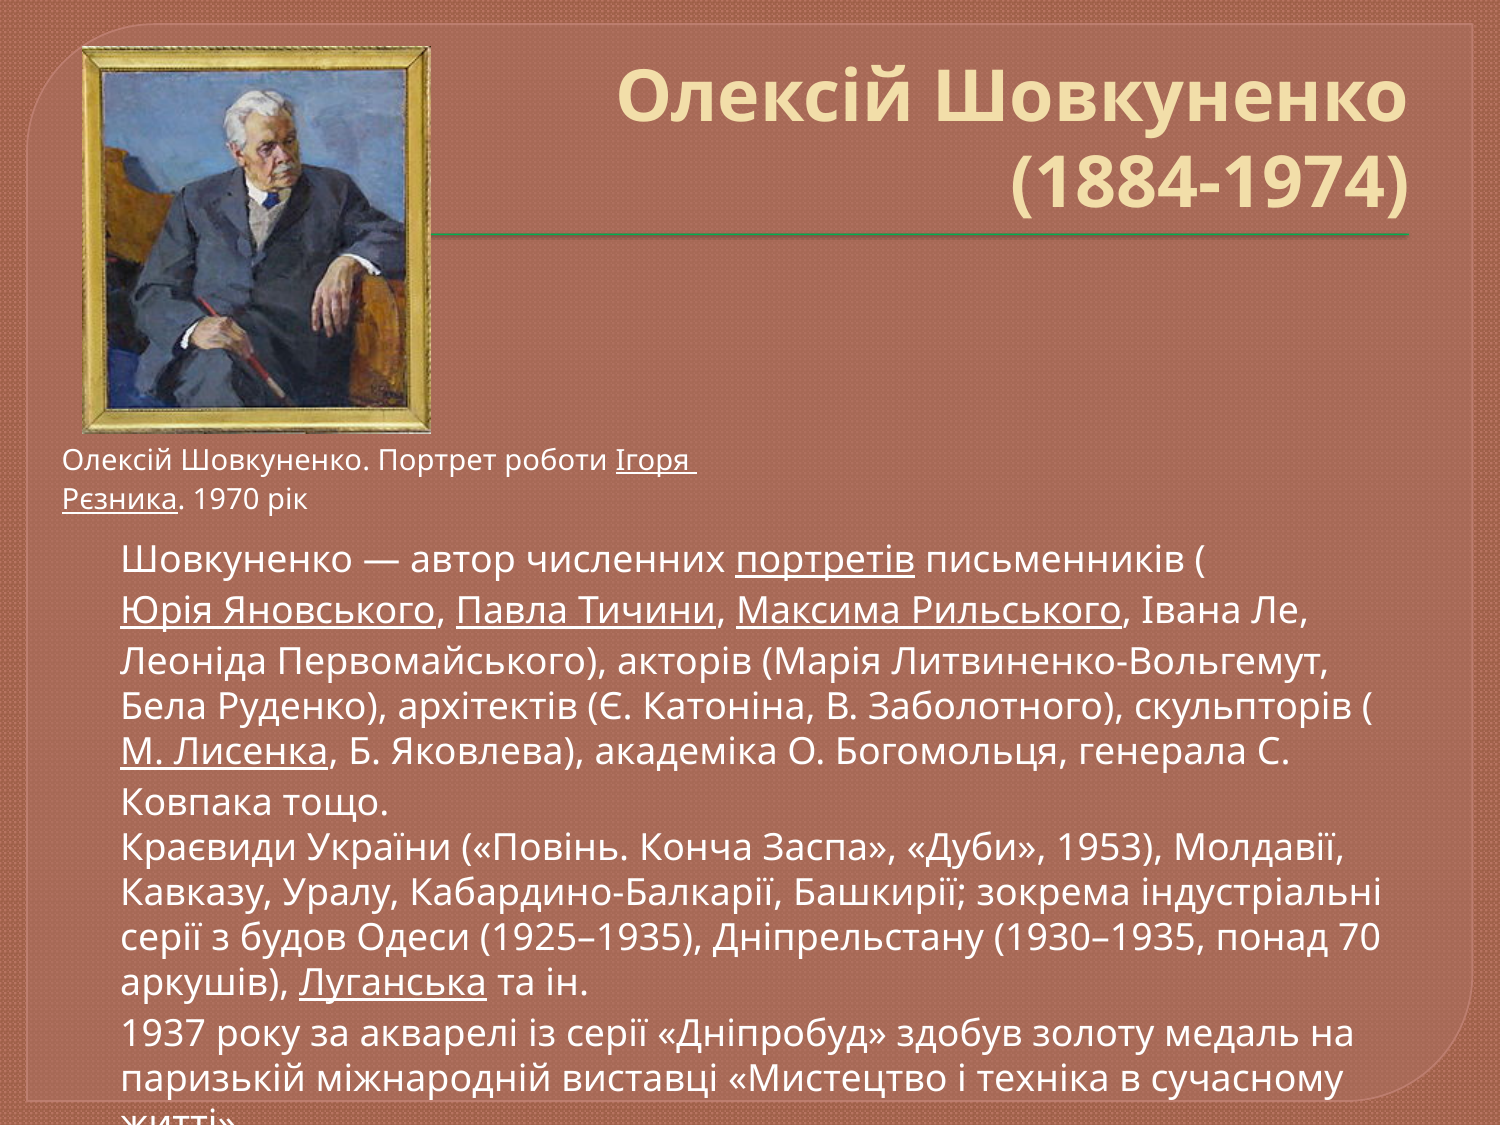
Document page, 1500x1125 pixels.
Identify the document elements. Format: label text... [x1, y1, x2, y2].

picture [81, 46, 432, 434]
text_box Шовкуненко — автор численних портретів письменників (Юрія Яновського, Павла Тичини, Максима Рильського, Івана Ле, Леоніда Первомайського), акторів (Марія Литвиненко-Вольгемут, Бела Руденко), архітектів (Є. Катоніна, В. Заболотного), скульпторів (М. Лисенка, Б. Яковлева), академіка О. Богомольця, генерала С. Ковпака тощо. Краєвиди України («Повінь. Конча Заспа», «Дуби», 1953), Молдавії, Кавказу, Уралу, Кабардино-Балкарії, Башкирії; зокрема індустріальні серії з будов Одеси (1925–1935), Дніпрельстану (1930–1935, понад 70 аркушів), Луганська та ін. 1937 року за акварелі із серії «Дніпробуд» здобув золоту медаль на паризькій міжнародній виставці «Мистецтво і техніка в сучасному житті». [105, 527, 1407, 1125]
title Олексій Шовкуненко (1884-1974) [75, 41, 1425, 230]
text_box Олексій Шовкуненко. Портрет роботи Ігоря Рєзника. 1970 рік [46, 433, 797, 528]
